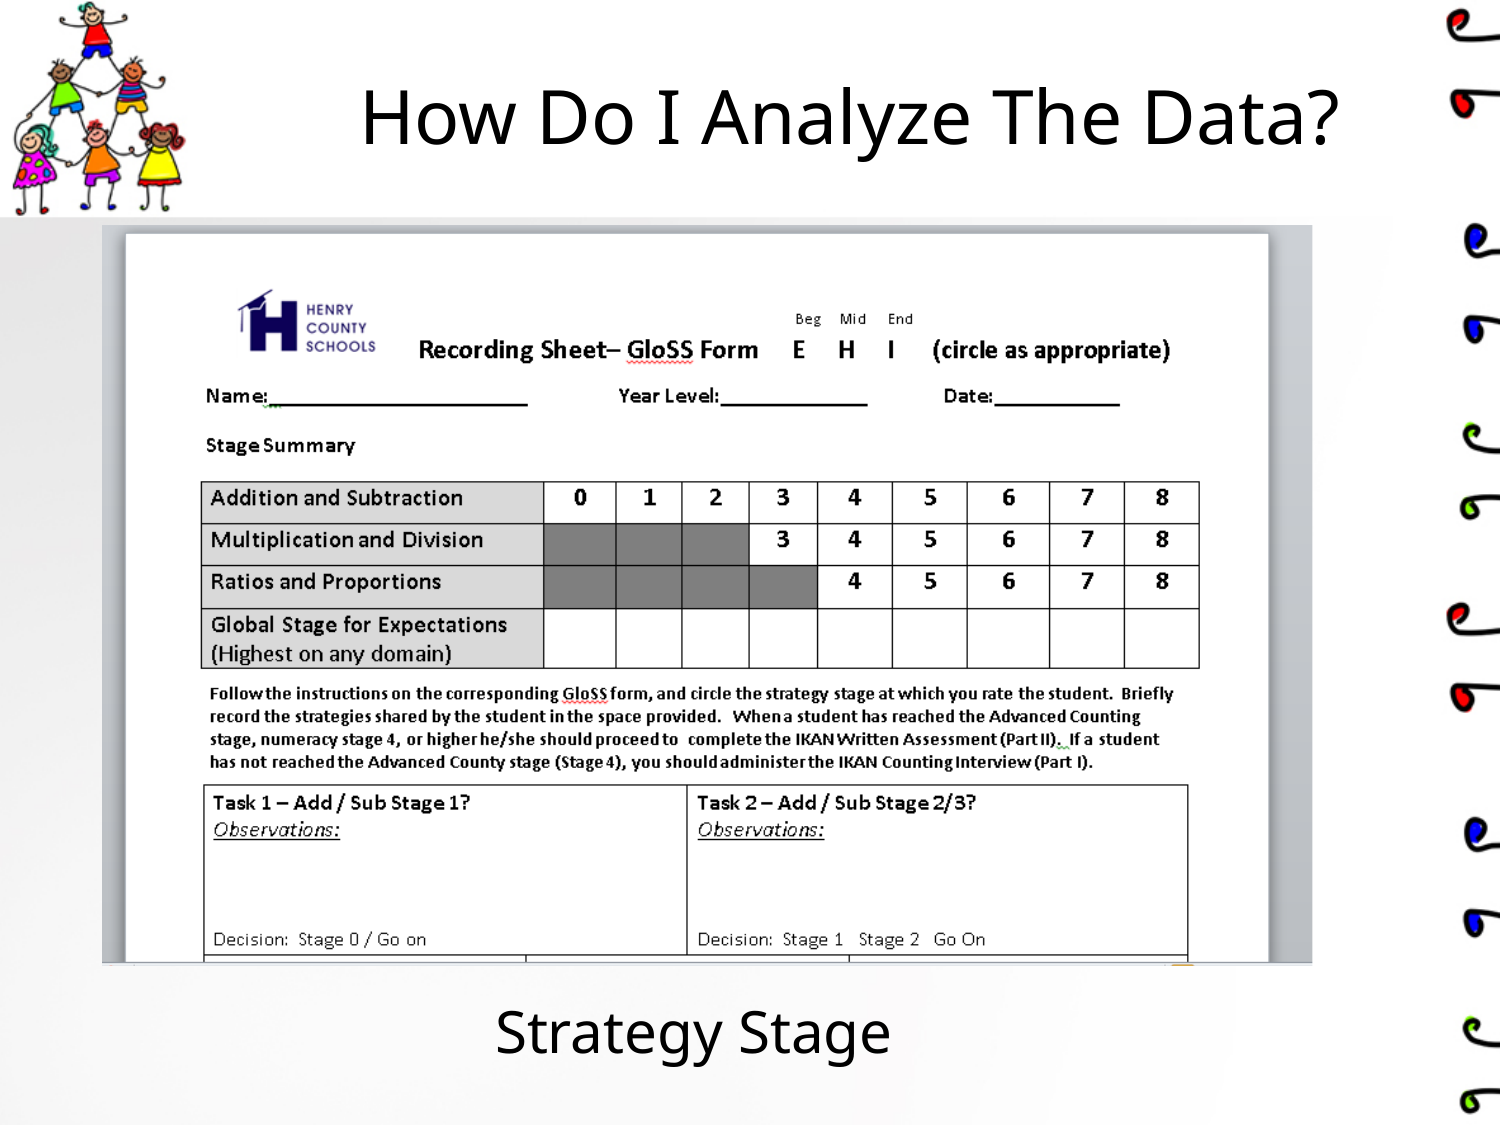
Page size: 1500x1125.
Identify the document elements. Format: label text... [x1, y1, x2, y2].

picture [0, 0, 1500, 1125]
text_box How Do I Analyze The Data? [212, 2, 1488, 226]
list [101, 224, 1313, 966]
text_box Strategy Stage [287, 987, 1100, 1073]
